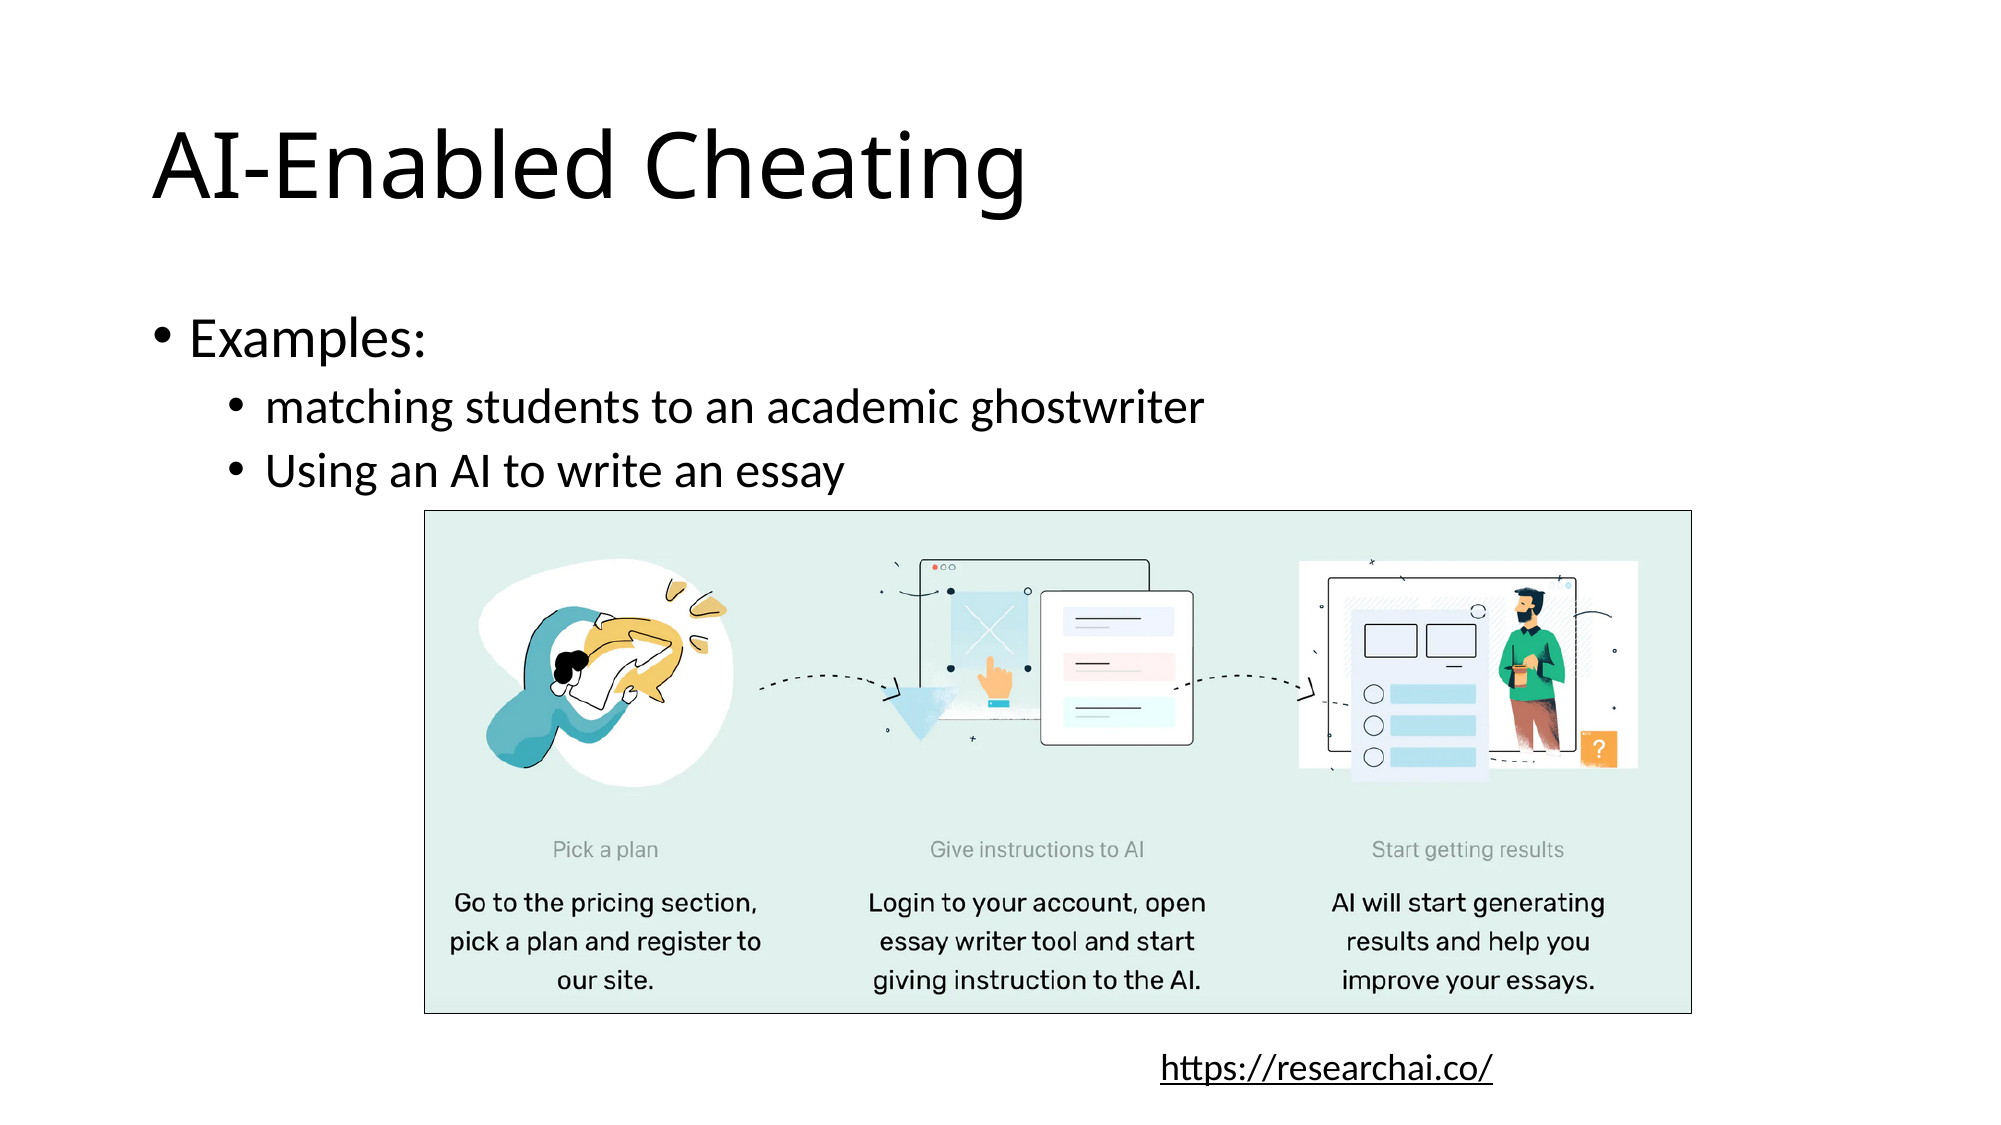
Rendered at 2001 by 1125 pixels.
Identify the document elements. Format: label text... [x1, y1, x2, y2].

text_box https://researchai.co/ [1145, 1035, 1662, 1096]
title AI-Enabled Cheating [137, 59, 1863, 278]
picture [424, 510, 1692, 1014]
list Examples: matching students to an academic ghostwriter Using an AI to write an essay [137, 299, 1863, 1014]
